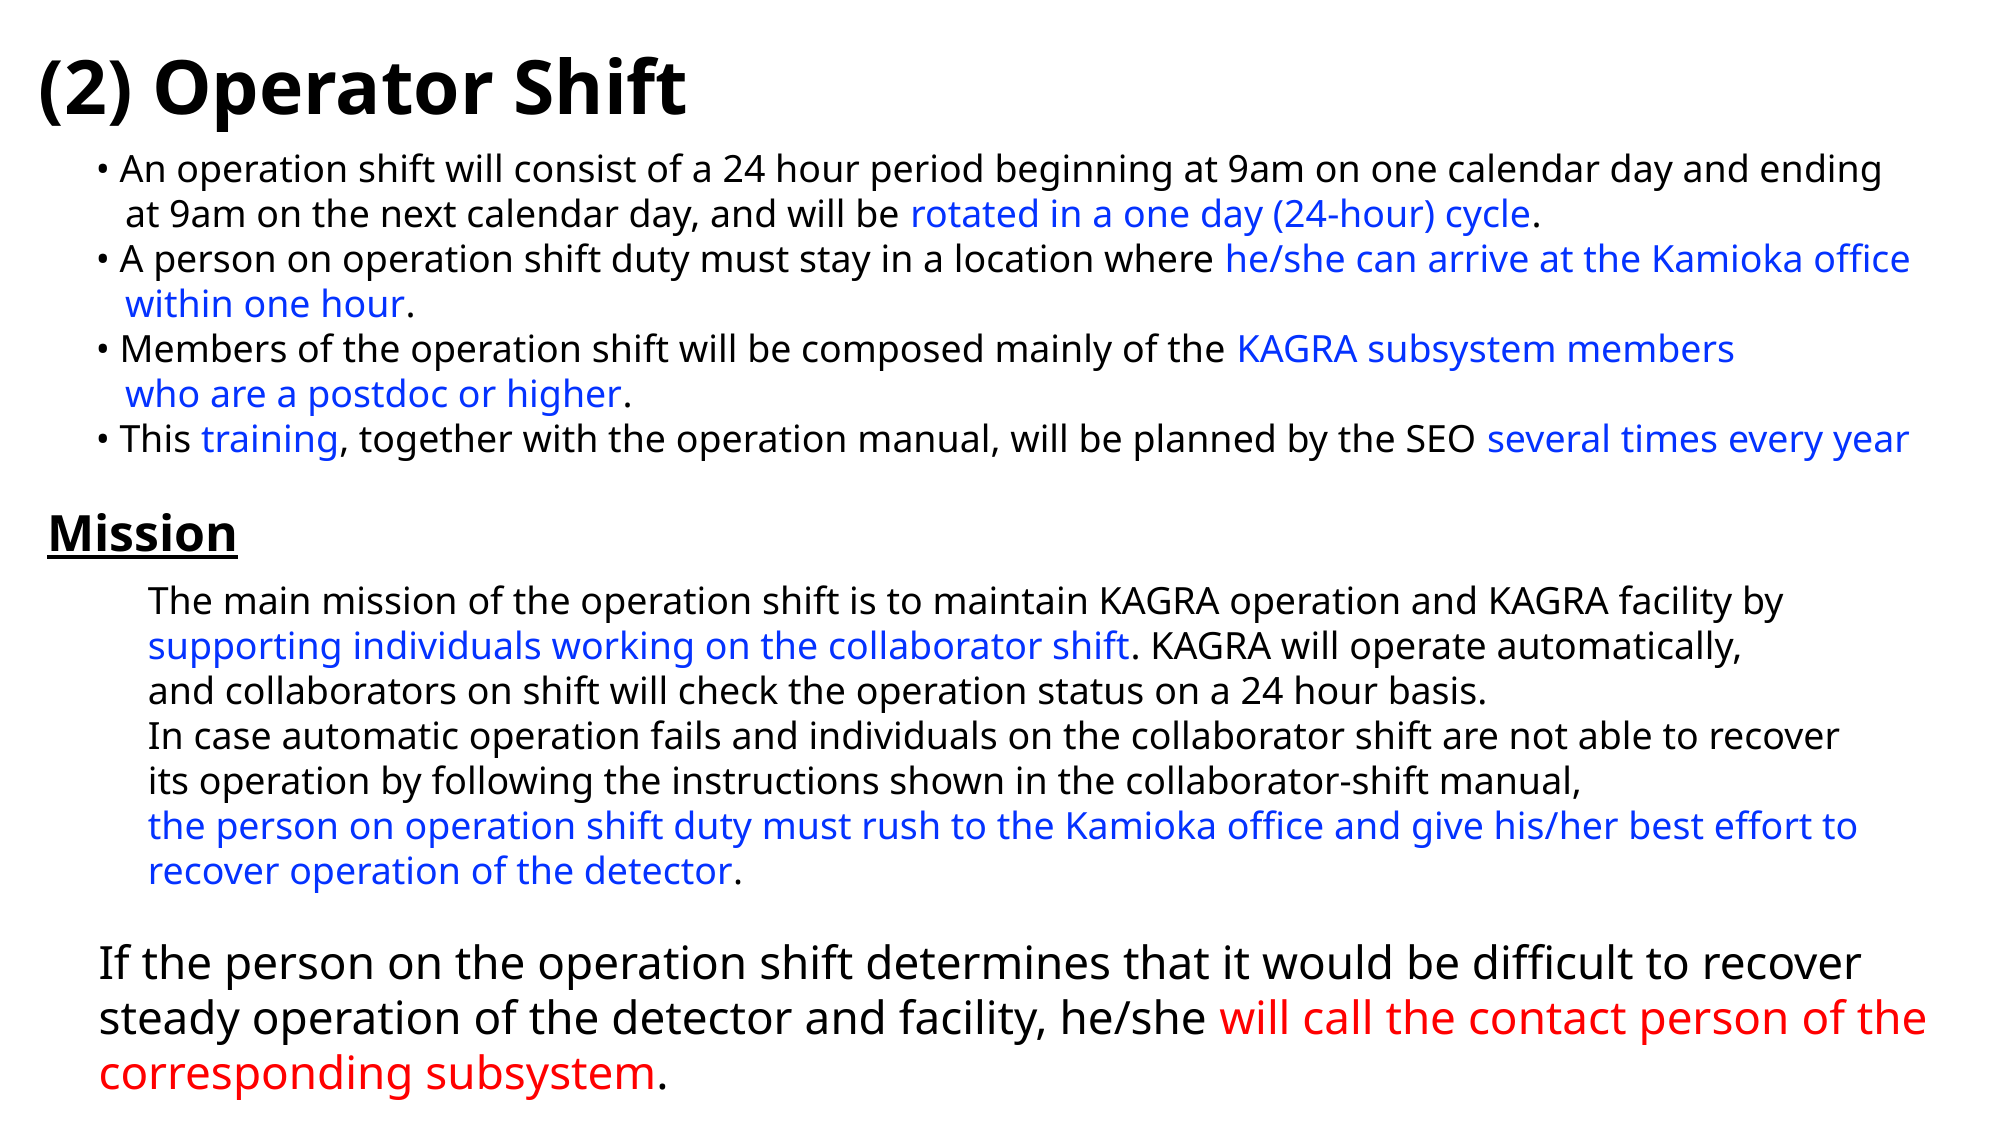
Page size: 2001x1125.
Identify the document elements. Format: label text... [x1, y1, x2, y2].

text_box • An operation shift will consist of a 24 hour period beginning at 9am on one calendar day and ending at 9am on the next calendar day, and will be rotated in a one day (24-hour) cycle. • A person on operation shift duty must stay in a location where he/she can arrive at the Kamioka office within one hour. • Members of the operation shift will be composed mainly of the KAGRA subsystem members who are a postdoc or higher. • This training, together with the operation manual, will be planned by the SEO several times every year [81, 137, 1937, 468]
text_box (2) Operator Shift [23, 31, 704, 137]
text_box The main mission of the operation shift is to maintain KAGRA operation and KAGRA facility by supporting individuals working on the collaborator shift. KAGRA will operate automatically, and collaborators on shift will check the operation status on a 24 hour basis. In case automatic operation fails and individuals on the collaborator shift are not able to recover its operation by following the instructions shown in the collaborator-shift manual, the person on operation shift duty must rush to the Kamioka office and give his/her best effort to recover operation of the detector. [133, 569, 1885, 900]
text_box Mission [32, 493, 253, 569]
text_box If the person on the operation shift determines that it would be difficult to recover steady operation of the detector and facility, he/she will call the contact person of the corresponding subsystem. [83, 926, 1943, 1106]
